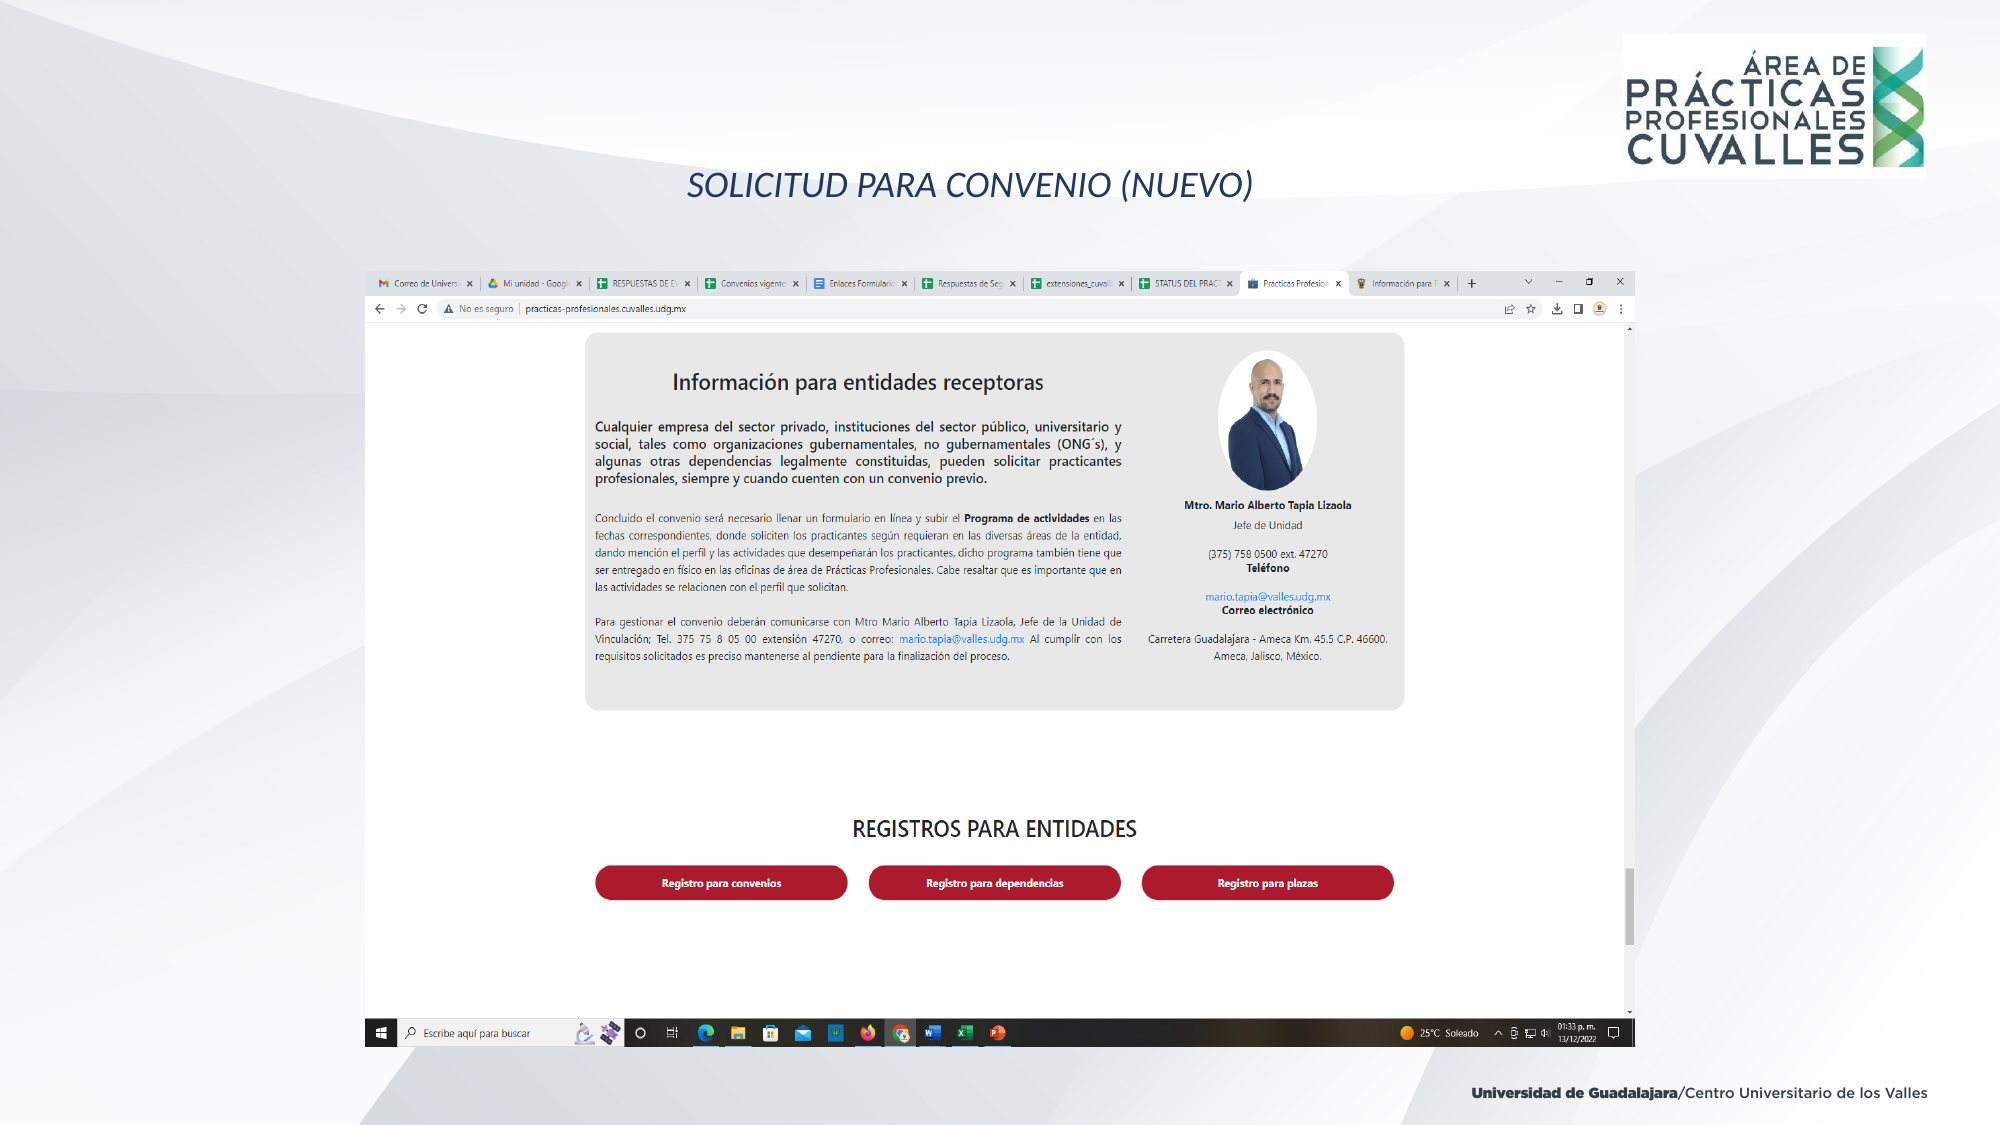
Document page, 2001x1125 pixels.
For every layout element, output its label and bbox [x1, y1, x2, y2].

picture [0, 0, 2000, 1125]
list [365, 271, 1635, 1047]
